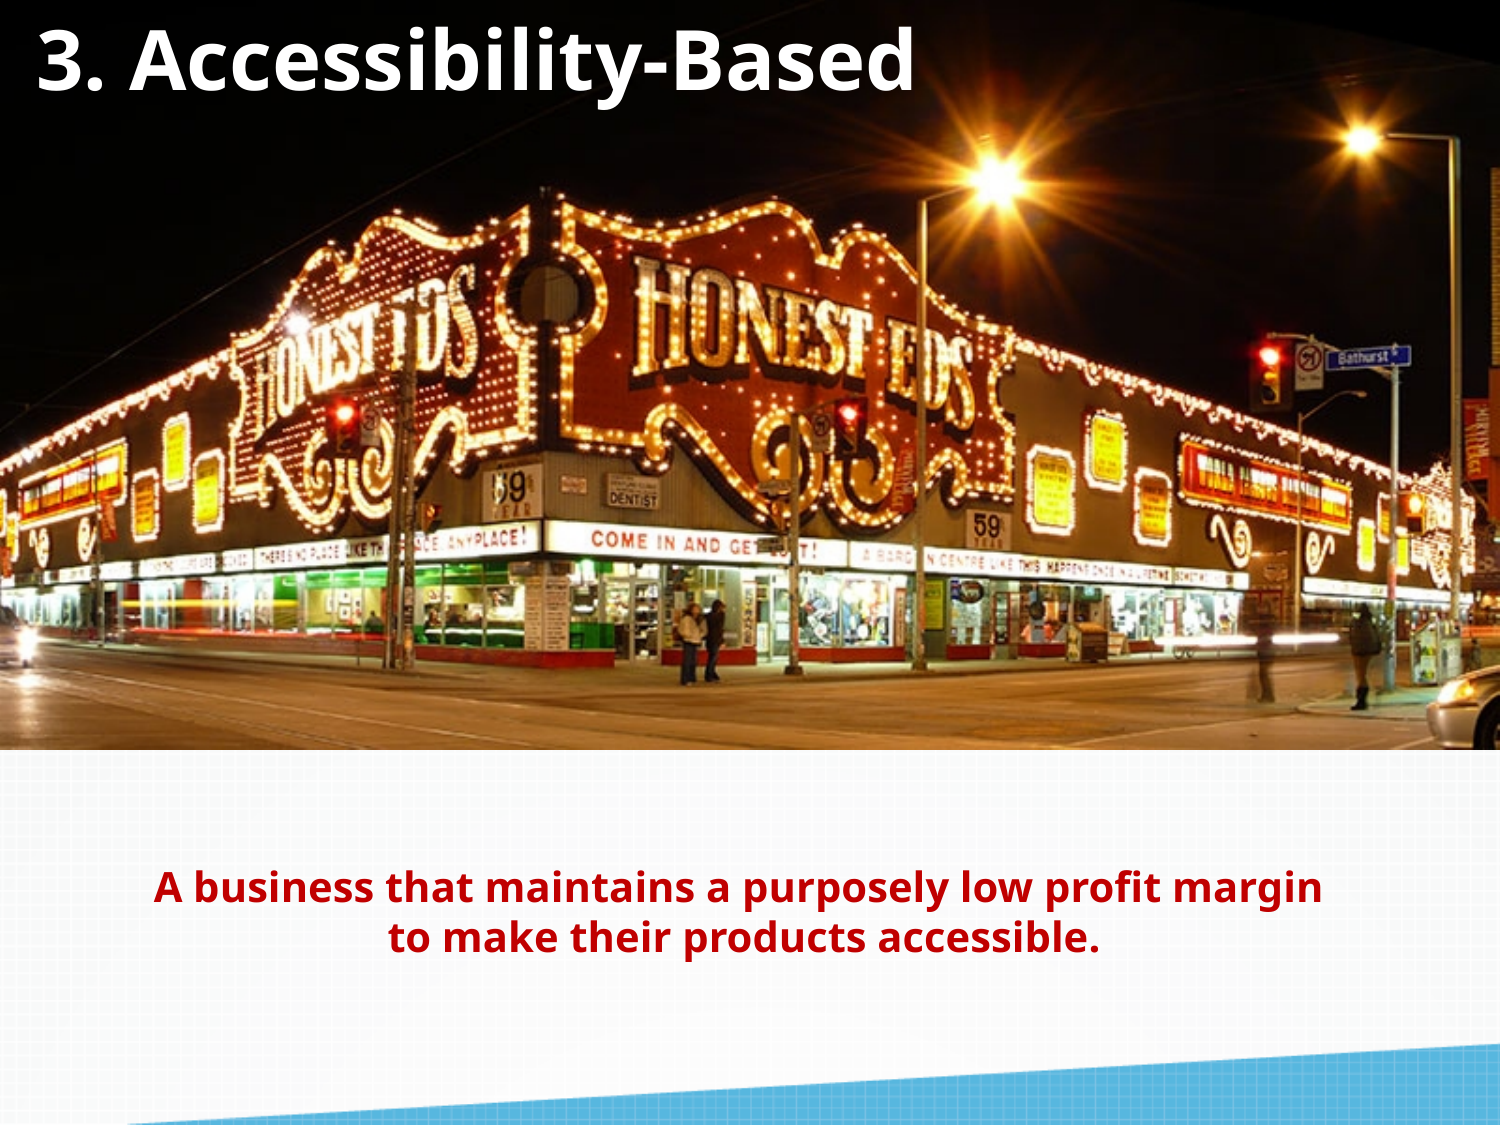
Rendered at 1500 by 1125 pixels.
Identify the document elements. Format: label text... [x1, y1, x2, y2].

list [0, 0, 1500, 751]
picture [0, 751, 1500, 1125]
text_box A business that maintains a purposely low profit margin to make their products accessible. [35, 773, 1454, 969]
